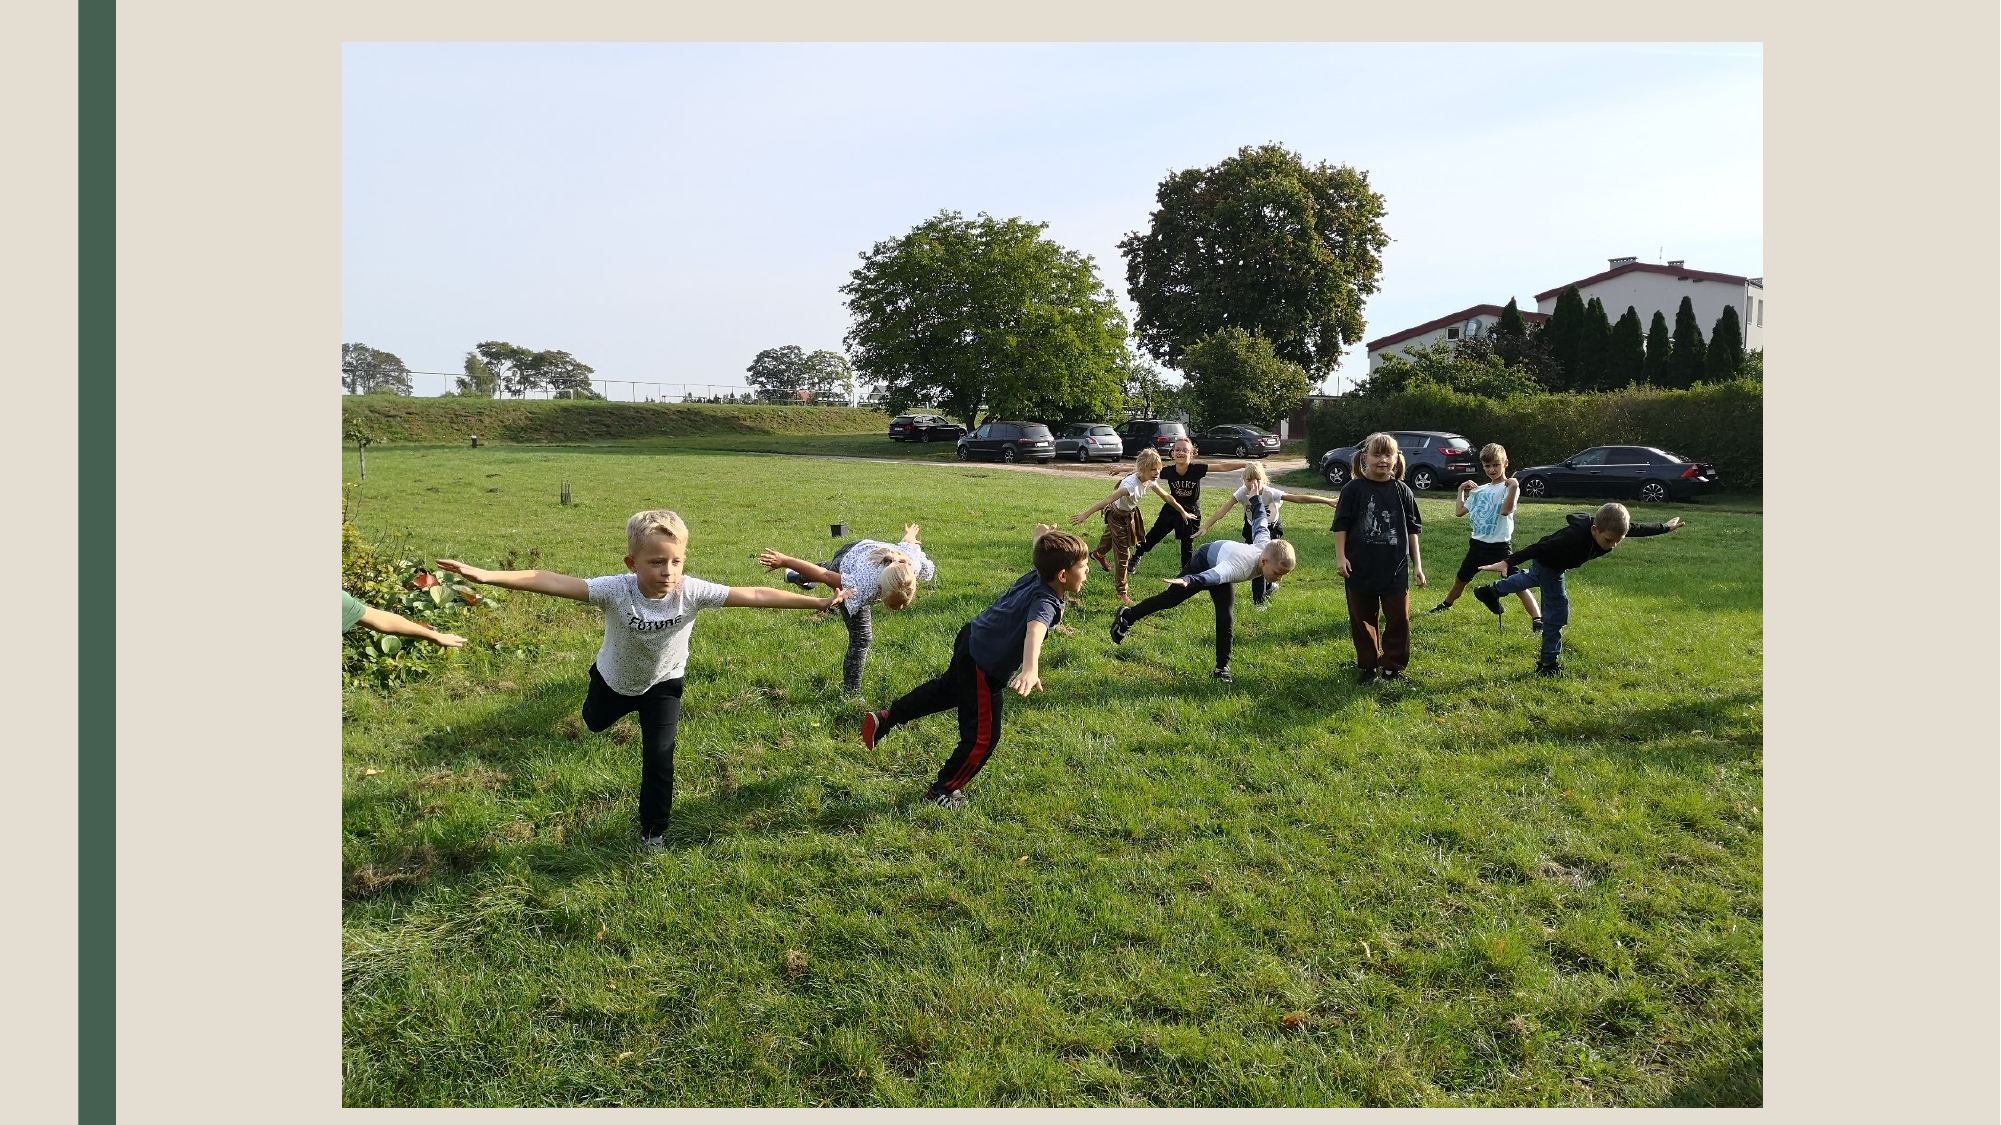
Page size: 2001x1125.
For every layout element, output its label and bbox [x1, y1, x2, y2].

picture [341, 42, 1763, 1109]
